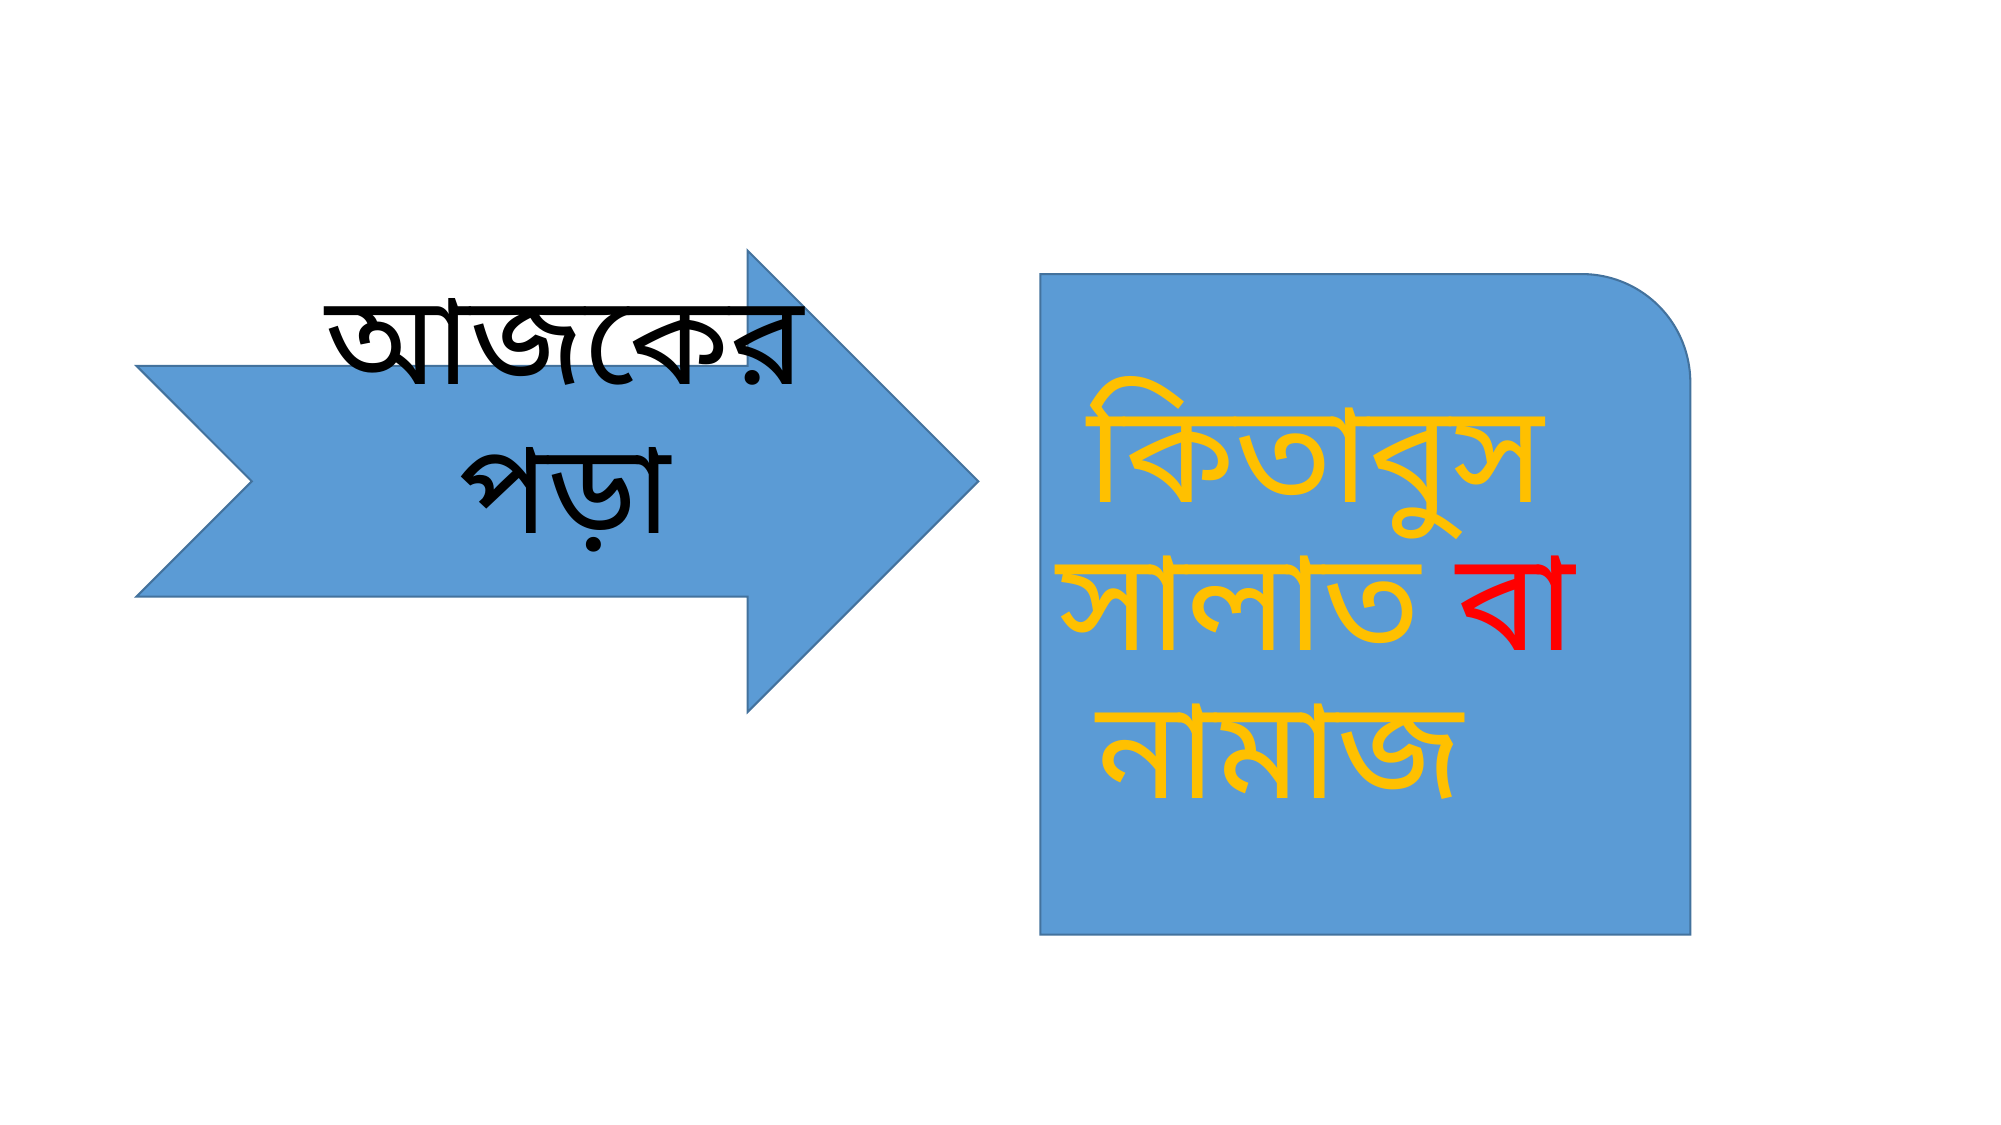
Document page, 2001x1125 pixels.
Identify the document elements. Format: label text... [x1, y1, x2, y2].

subtitle কিতাবুস সালাত বা নামাজ [978, 375, 1654, 833]
text_box [134, 364, 249, 480]
text_box [1039, 273, 1692, 936]
text_box [134, 381, 978, 715]
title আজকের পড়া [249, 149, 880, 576]
